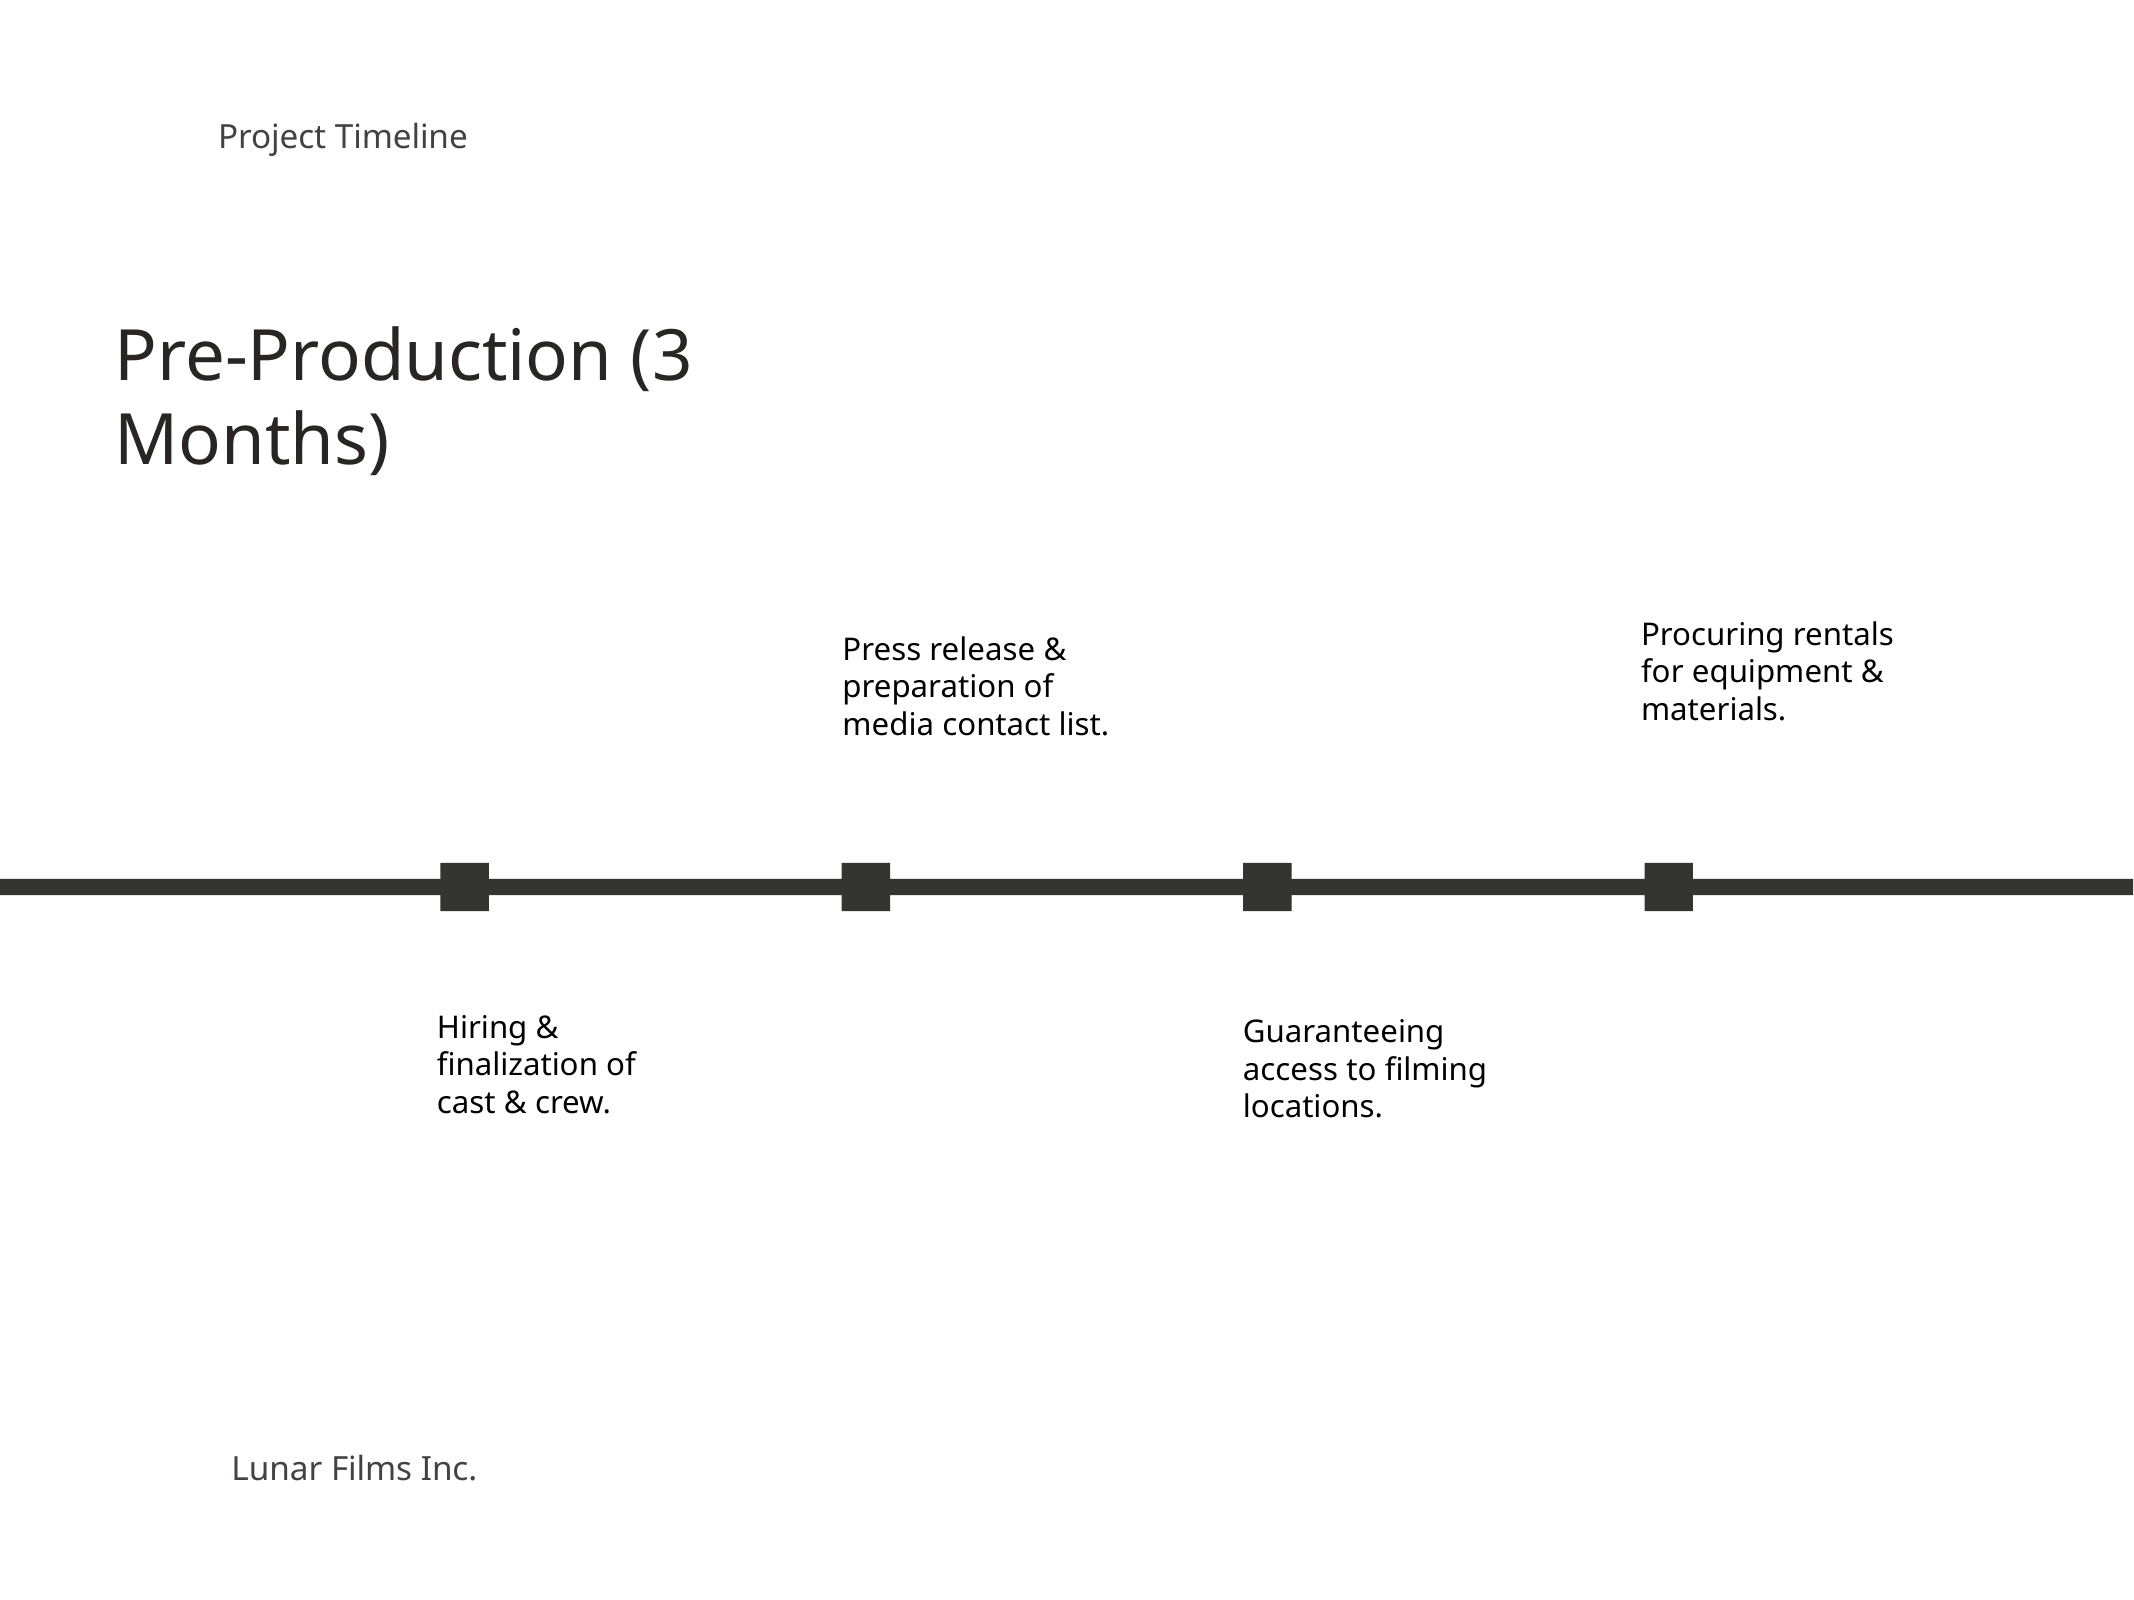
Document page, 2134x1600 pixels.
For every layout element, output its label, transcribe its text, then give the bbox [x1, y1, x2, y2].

text_box Hiring & finalization of cast & crew. [432, 984, 653, 1192]
text_box [0, 878, 2134, 896]
text_box [841, 896, 891, 912]
text_box [1644, 896, 1693, 912]
text_box [440, 862, 489, 878]
text_box [440, 896, 489, 912]
text_box Pre-Production (3 Months) [110, 302, 712, 486]
text_box Project Timeline [119, 110, 568, 160]
text_box [841, 862, 891, 878]
text_box Press release & preparation of media contact list. [838, 621, 1144, 749]
text_box Guaranteeing access to filming locations. [1238, 1003, 1545, 1132]
text_box [1644, 862, 1693, 878]
text_box Lunar Films Inc. [83, 1442, 626, 1493]
text_box Procuring rentals for equipment & materials. [1636, 586, 1904, 754]
text_box [1243, 862, 1292, 878]
text_box [1243, 896, 1292, 912]
